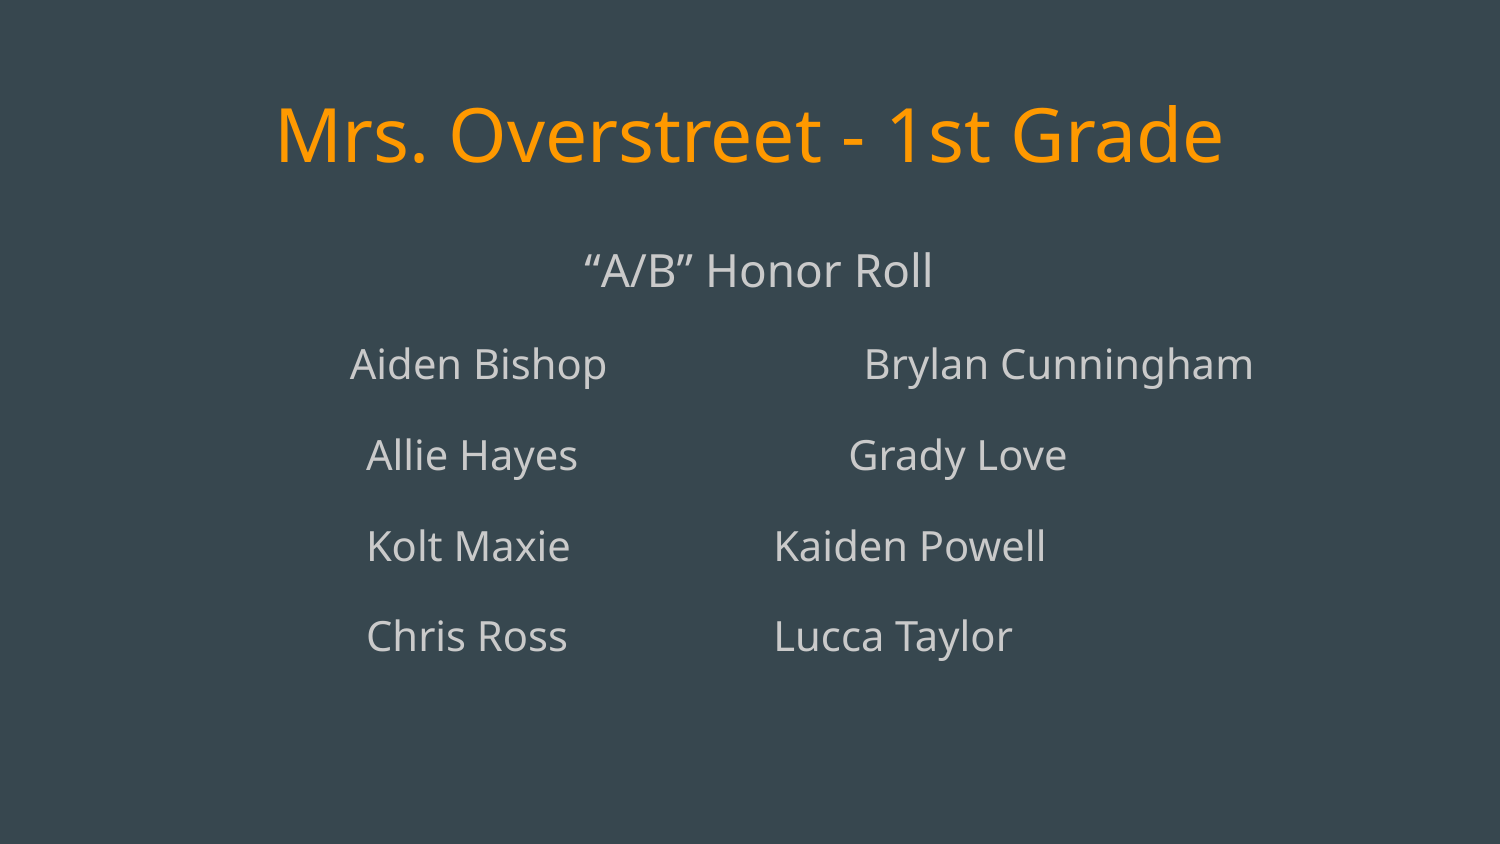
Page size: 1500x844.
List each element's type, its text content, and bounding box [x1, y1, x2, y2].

title Mrs. Overstreet - 1st Grade [51, 72, 1449, 167]
list “A/B” Honor Roll Aiden Bishop Brylan Cunningham Allie Hayes Grady Love Kolt Maxie Kaiden Powell Chris Ross Lucca Taylor [51, 218, 1468, 785]
